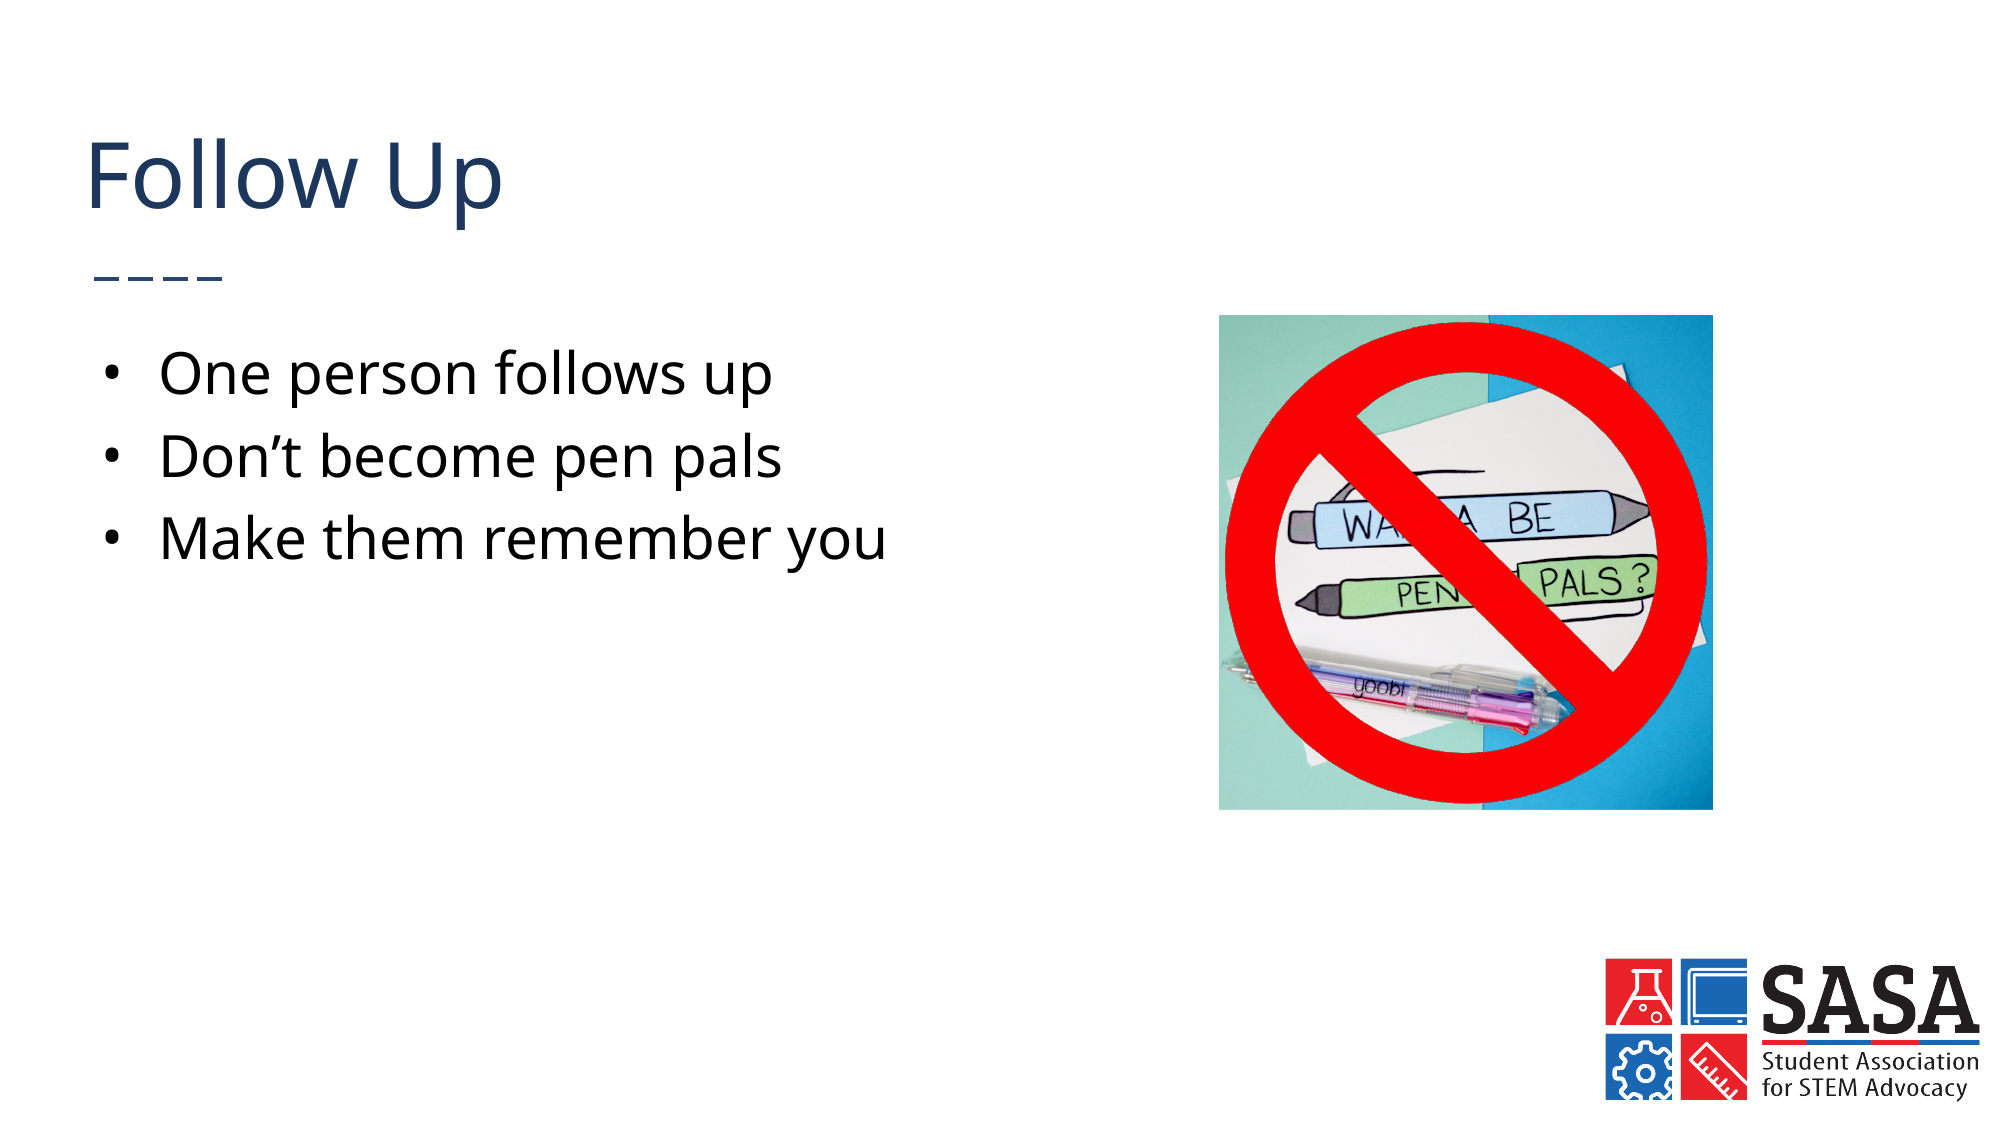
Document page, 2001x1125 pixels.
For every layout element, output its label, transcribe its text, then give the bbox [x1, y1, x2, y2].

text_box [1194, 291, 1738, 834]
title Follow Up [68, 81, 1932, 242]
text_box [1593, 956, 1600, 1090]
list One person follows up Don’t become pen pals Make them remember you [68, 321, 1932, 932]
picture [1600, 951, 1986, 1108]
